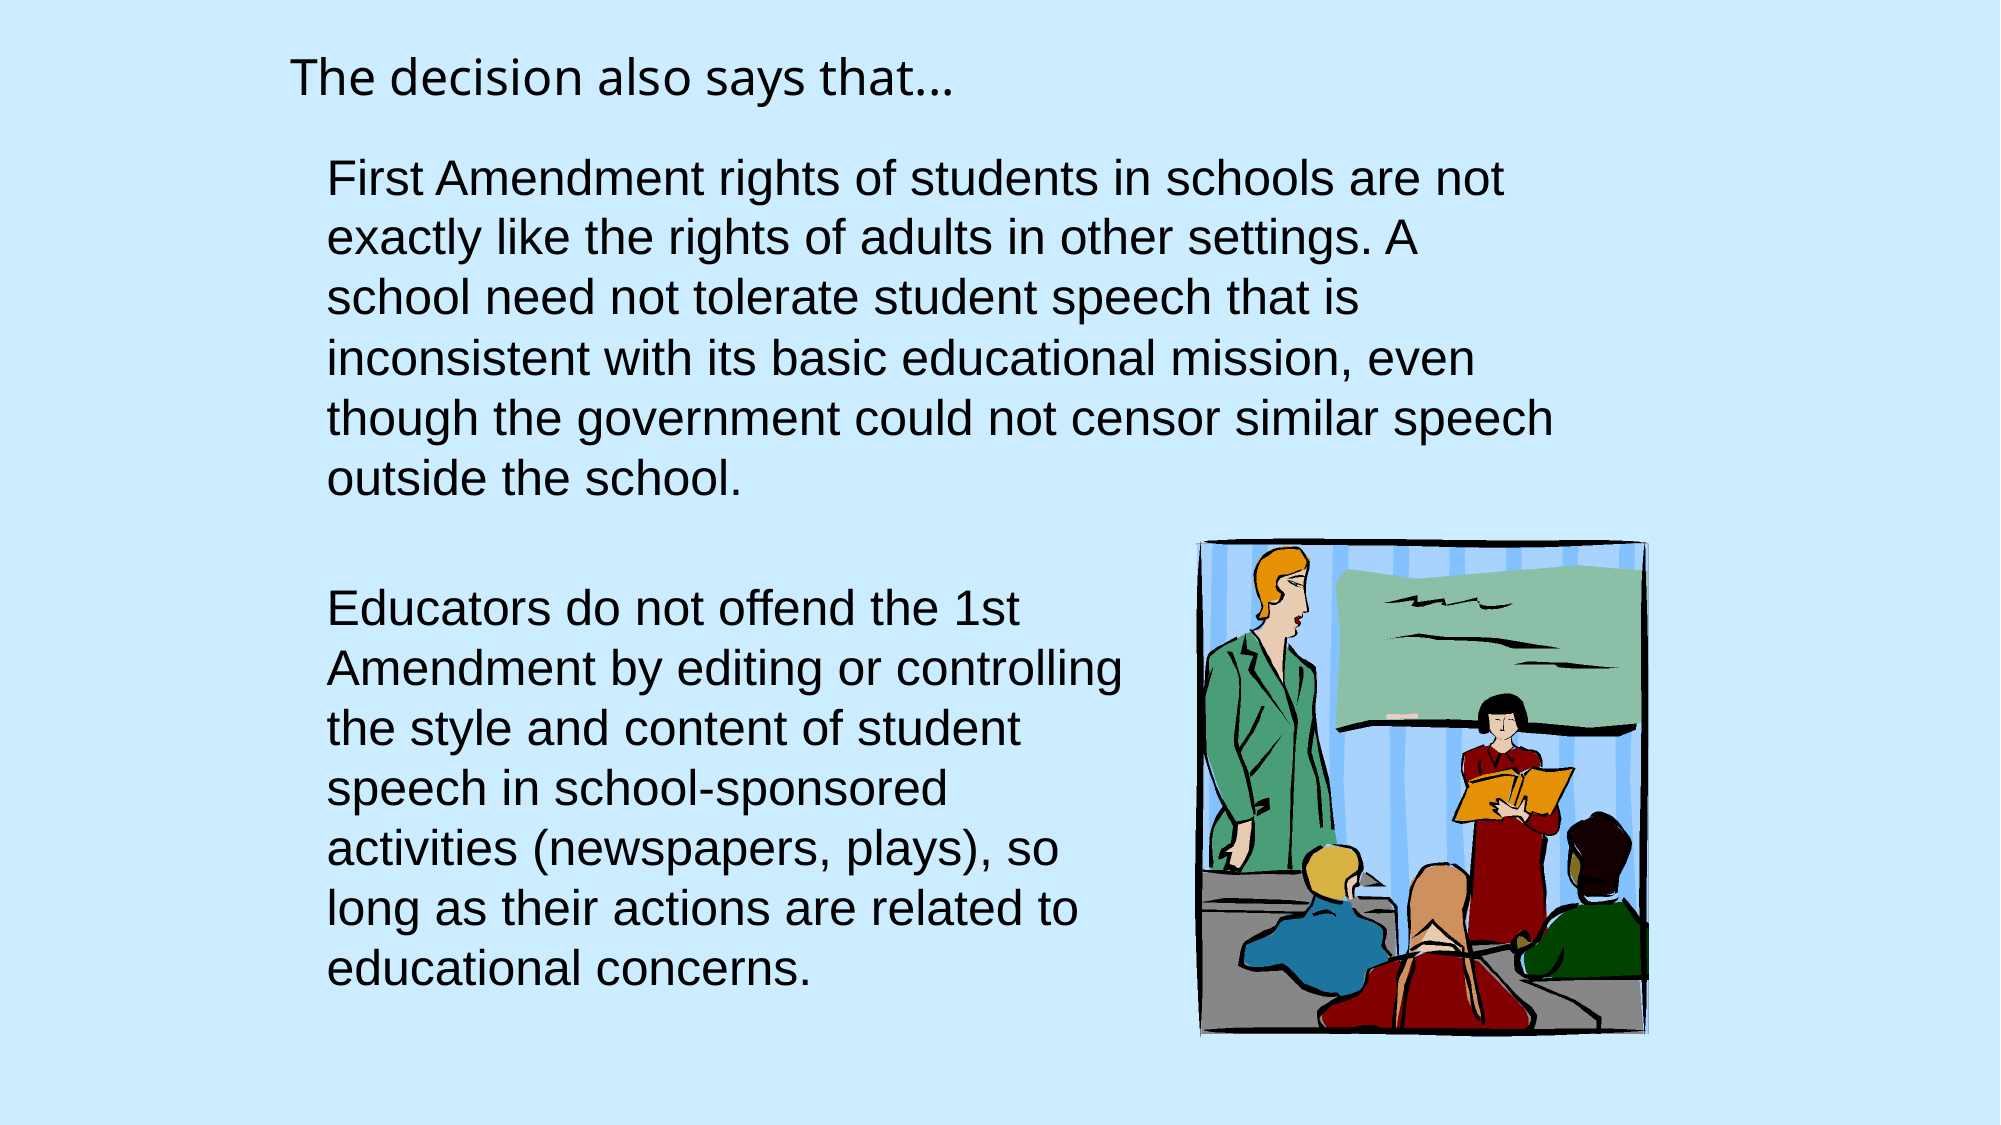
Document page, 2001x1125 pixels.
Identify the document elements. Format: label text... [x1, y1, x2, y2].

text_box The decision also says that... [275, 37, 1138, 113]
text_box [1192, 537, 1649, 1038]
text_box Educators do not offend the 1st Amendment by editing or controlling the style and content of student speech in school-sponsored activities (newspapers, plays), so long as their actions are related to educational concerns. [311, 567, 1165, 1003]
text_box First Amendment rights of students in schools are not exactly like the rights of adults in other settings. A school need not tolerate student speech that is inconsistent with its basic educational mission, even though the government could not censor similar speech outside the school. [311, 137, 1586, 513]
